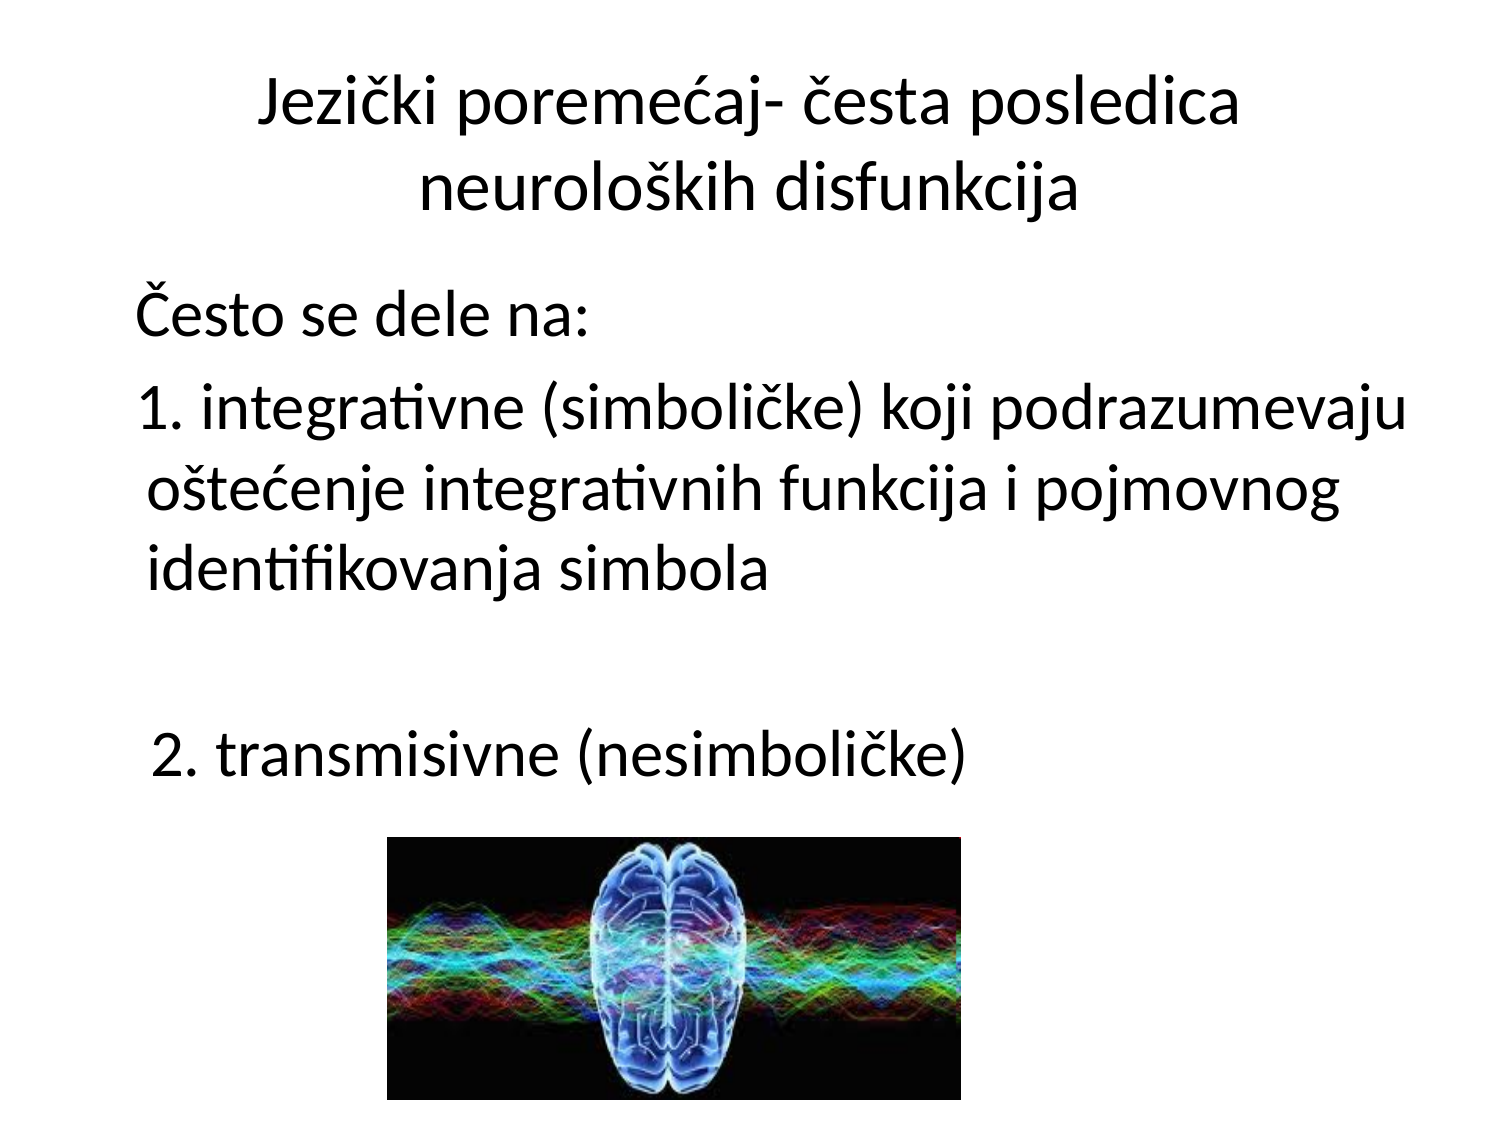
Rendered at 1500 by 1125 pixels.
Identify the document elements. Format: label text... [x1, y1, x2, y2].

list Često se dele na: 1. integrativne (simboličke) koji podrazumevaju oštećenje integrativnih funkcija i pojmovnog identifikovanja simbola 2. transmisivne (nesimboličke) [75, 262, 1425, 1005]
title Jezički poremećaj- česta posledica neuroloških disfunkcija [75, 45, 1425, 233]
picture [387, 837, 962, 1101]
